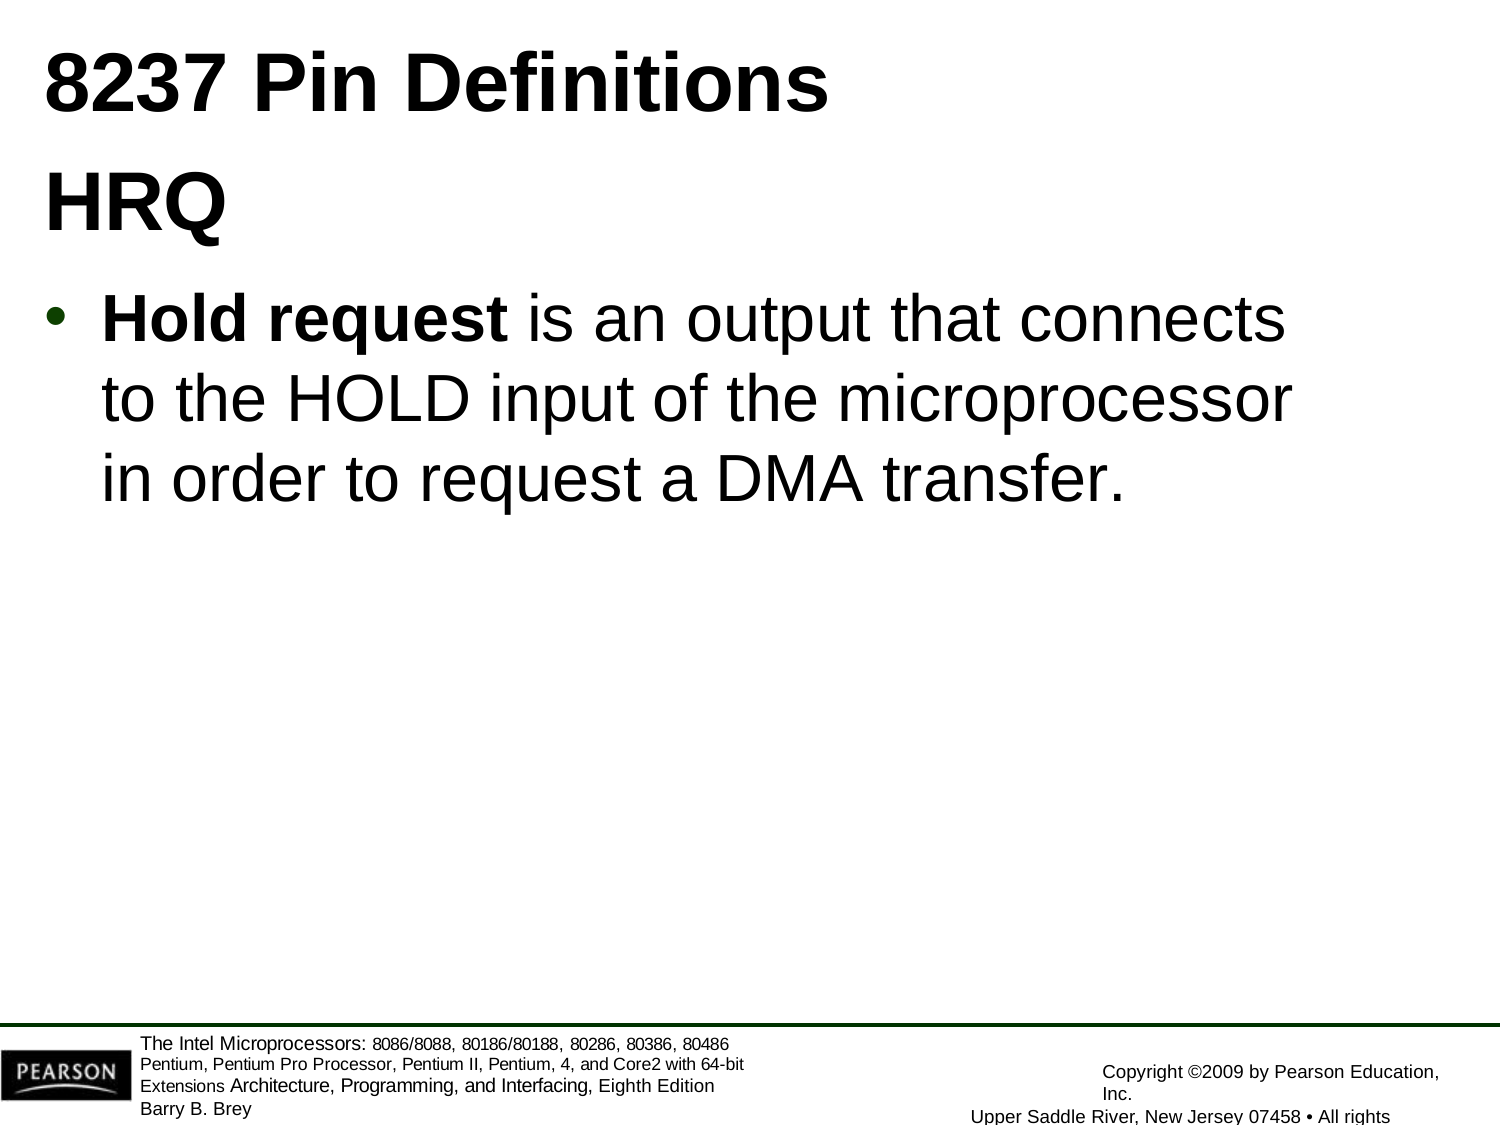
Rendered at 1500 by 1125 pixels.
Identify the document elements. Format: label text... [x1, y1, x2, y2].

text_box [0, 1049, 133, 1102]
footer Copyright ©2009 by Pearson Education, Inc. Upper Saddle River, New Jersey 07458 • All rights reserved. [968, 1059, 1475, 1107]
text_box 8237 Pin Definitions HRQ [42, 28, 839, 248]
slide_number The Intel Microprocessors: 8086/8088, 80186/80188, 80286, 80386, 80486 Pentium, Pentium Pro Processor, Pentium II, Pentium, 4, and Core2 with 64-bit Extensions Architecture, Programming, and Interfacing, Eighth Edition Barry B. Brey [137, 1032, 796, 1122]
text_box Hold request is an output that connects to the HOLD input of the microprocessor in order to request a DMA transfer. [42, 275, 1362, 515]
